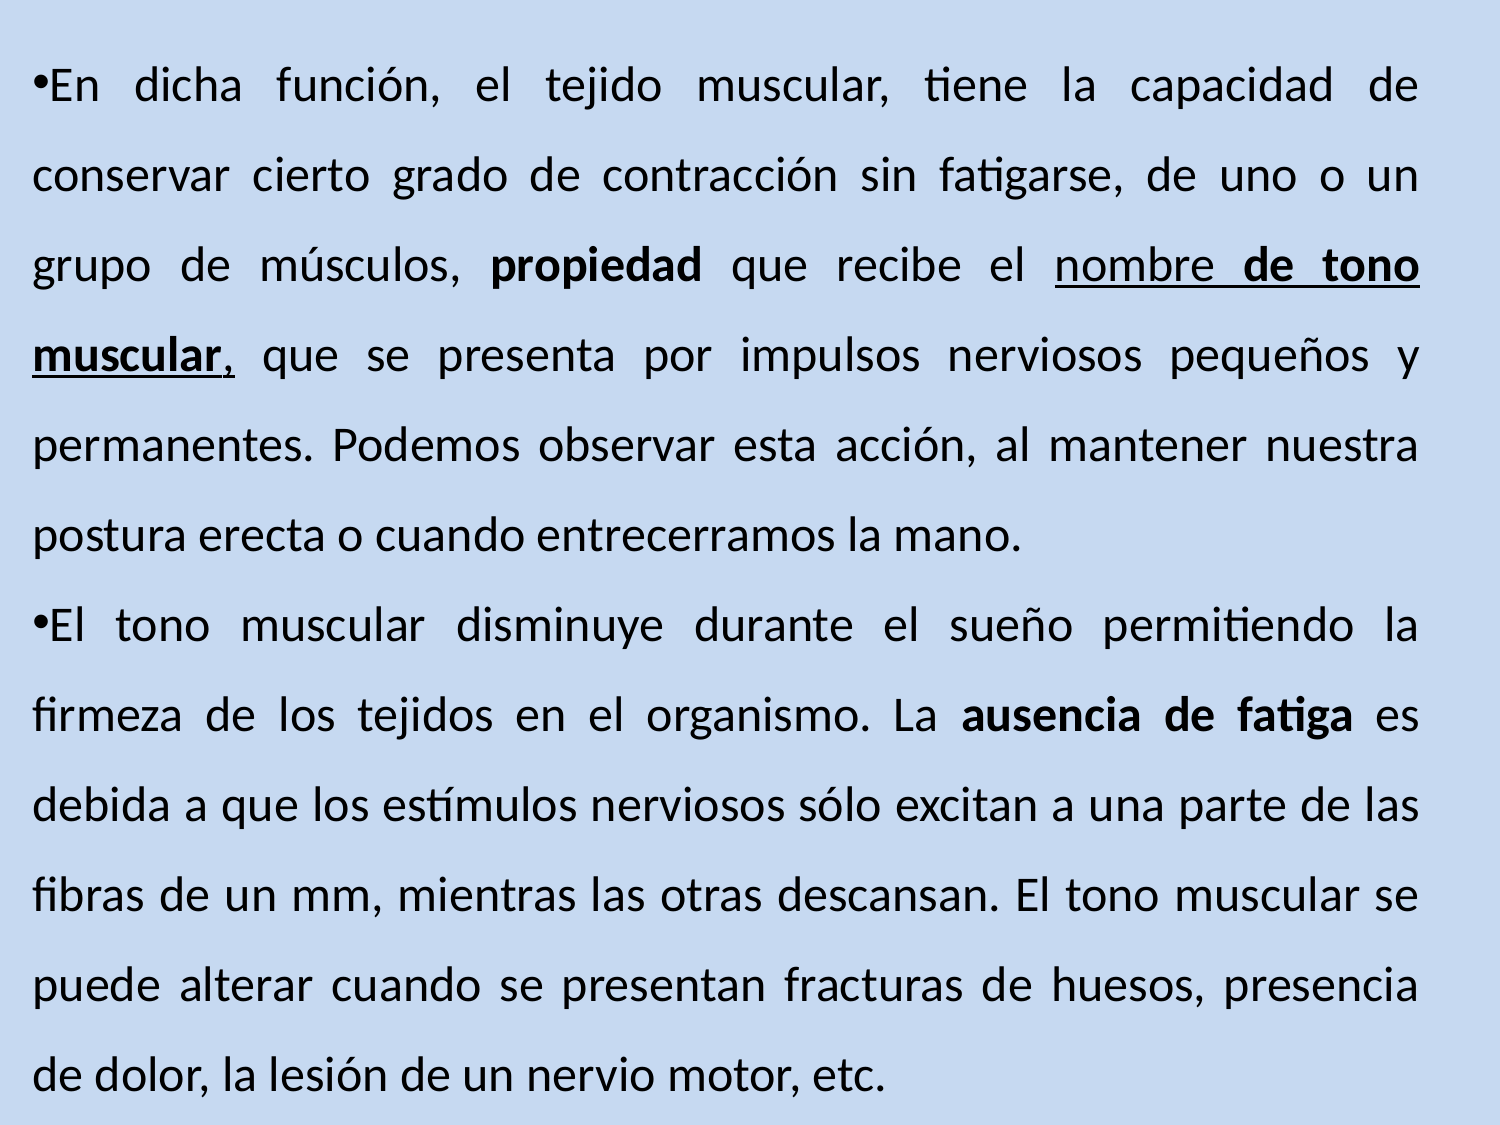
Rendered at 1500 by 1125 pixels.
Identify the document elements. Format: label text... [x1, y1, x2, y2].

text_box En dicha función, el tejido muscular, tiene la capacidad de conservar cierto grado de contracción sin fatigarse, de uno o un grupo de músculos, propiedad que recibe el nombre de tono muscular, que se presenta por impulsos nerviosos pequeños y permanentes. Podemos observar esta acción, al mantener nuestra postura erecta o cuando entrecerramos la mano. El tono muscular disminuye durante el sueño permitiendo la firmeza de los tejidos en el organismo. La ausencia de fatiga es debida a que los estímulos nerviosos sólo excitan a una parte de las fibras de un mm, mientras las otras descansan. El tono muscular se puede alterar cuando se presentan fracturas de huesos, presencia de dolor, la lesión de un nervio motor, etc. [17, 14, 1436, 1109]
